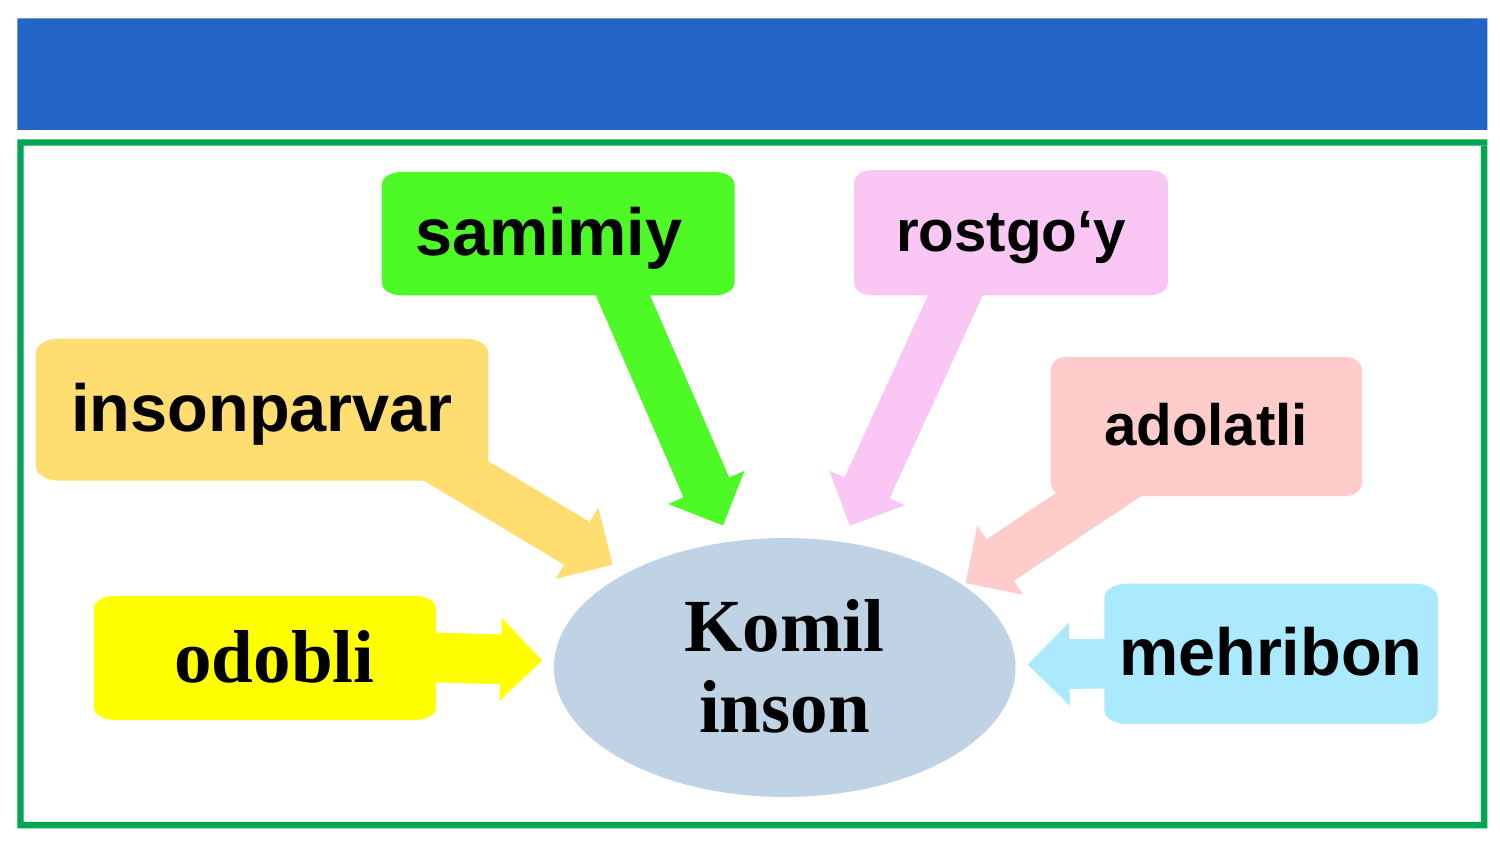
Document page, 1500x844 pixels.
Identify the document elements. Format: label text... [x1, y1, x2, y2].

text_box samimiy [379, 169, 737, 298]
text_box rostgo‘y [852, 167, 1170, 298]
text_box odobli [91, 593, 439, 722]
text_box [829, 298, 982, 526]
text_box adolatli [1048, 354, 1365, 499]
text_box [1027, 622, 1102, 706]
text_box [439, 617, 543, 701]
text_box mehribon [1102, 581, 1440, 727]
text_box insonparvar [33, 336, 491, 483]
text_box Komil inson [551, 535, 1018, 800]
text_box [965, 494, 1137, 595]
text_box [427, 462, 613, 579]
text_box [596, 298, 745, 526]
